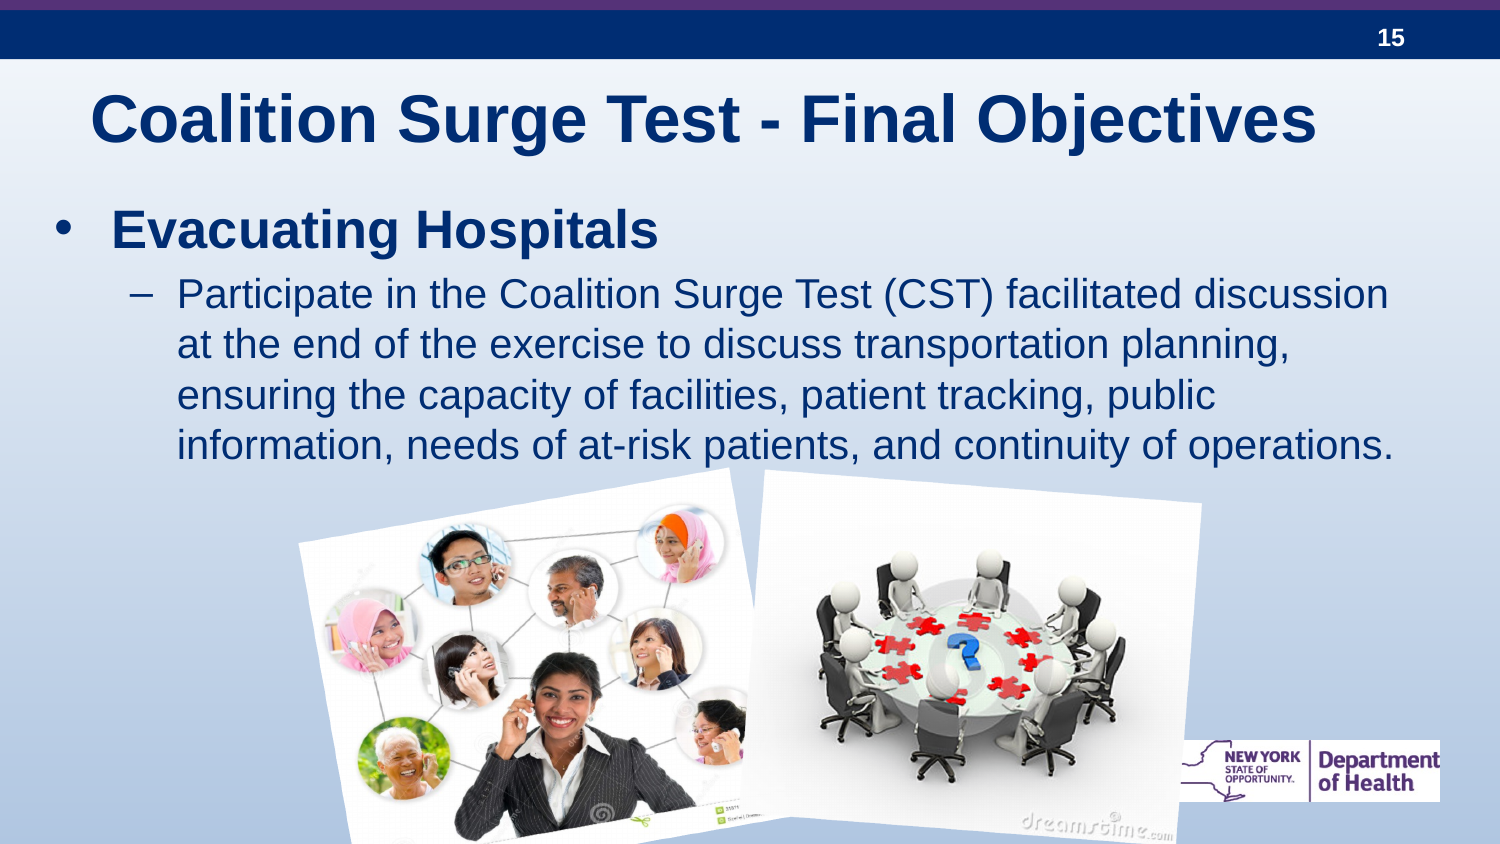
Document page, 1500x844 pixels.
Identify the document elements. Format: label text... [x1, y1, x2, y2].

list Evacuating Hospitals Participate in the Coalition Surge Test (CST) facilitated discussion at the end of the exercise to discuss transportation planning, ensuring the capacity of facilities, patient tracking, public information, needs of at-risk patients, and continuity of operations. [39, 186, 1425, 834]
picture [1425, 740, 1440, 802]
picture [299, 468, 1201, 844]
title Coalition Surge Test - Final Objectives [75, 33, 1425, 186]
